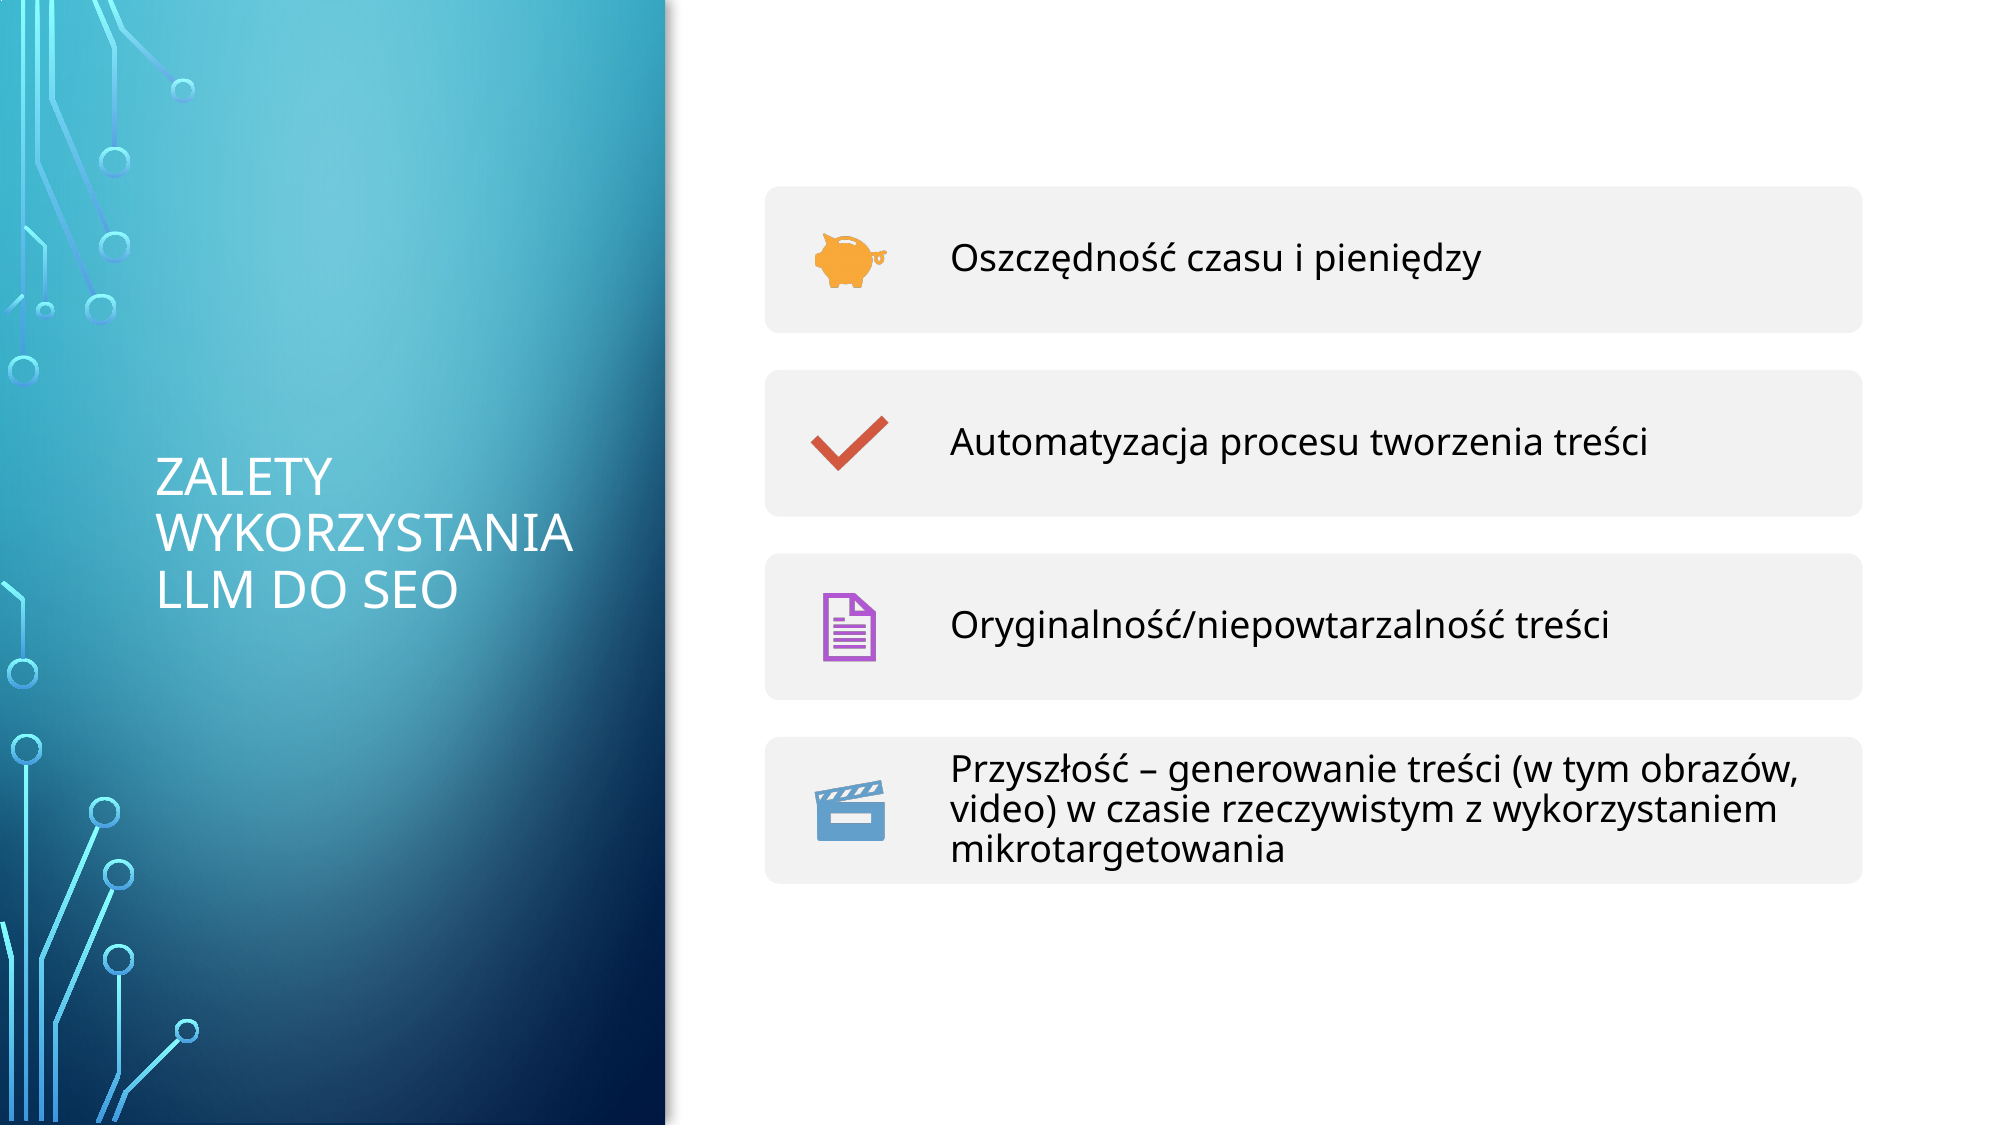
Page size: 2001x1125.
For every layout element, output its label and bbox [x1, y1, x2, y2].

list [764, 185, 1863, 885]
text_box [678, 0, 2000, 1125]
picture [0, 0, 667, 1125]
